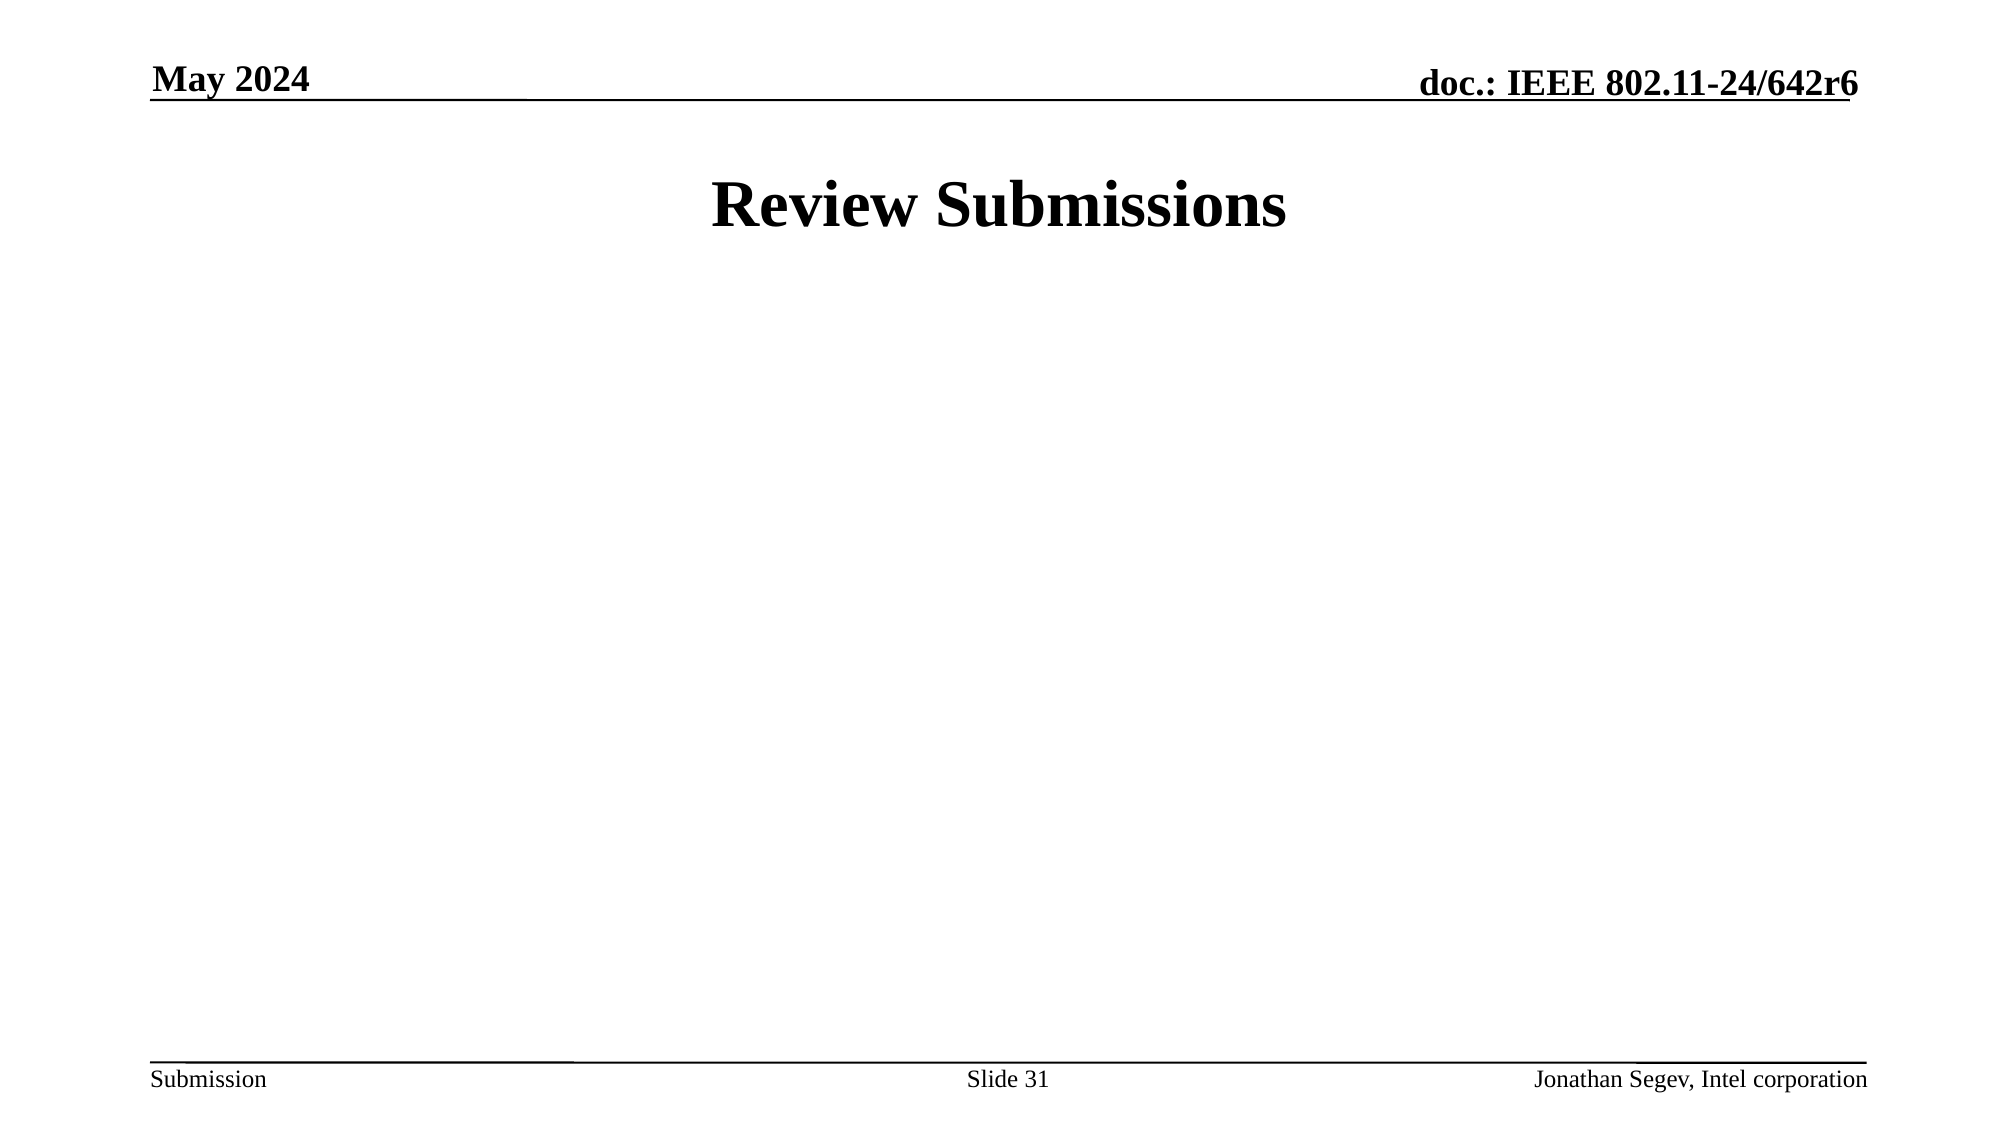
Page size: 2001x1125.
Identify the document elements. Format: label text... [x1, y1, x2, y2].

slide_number Slide 31 [950, 1061, 1067, 1123]
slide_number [152, 54, 563, 100]
title Review Submissions [149, 112, 1850, 288]
footer Jonathan Segev, Intel corporation [1171, 1061, 1869, 1093]
